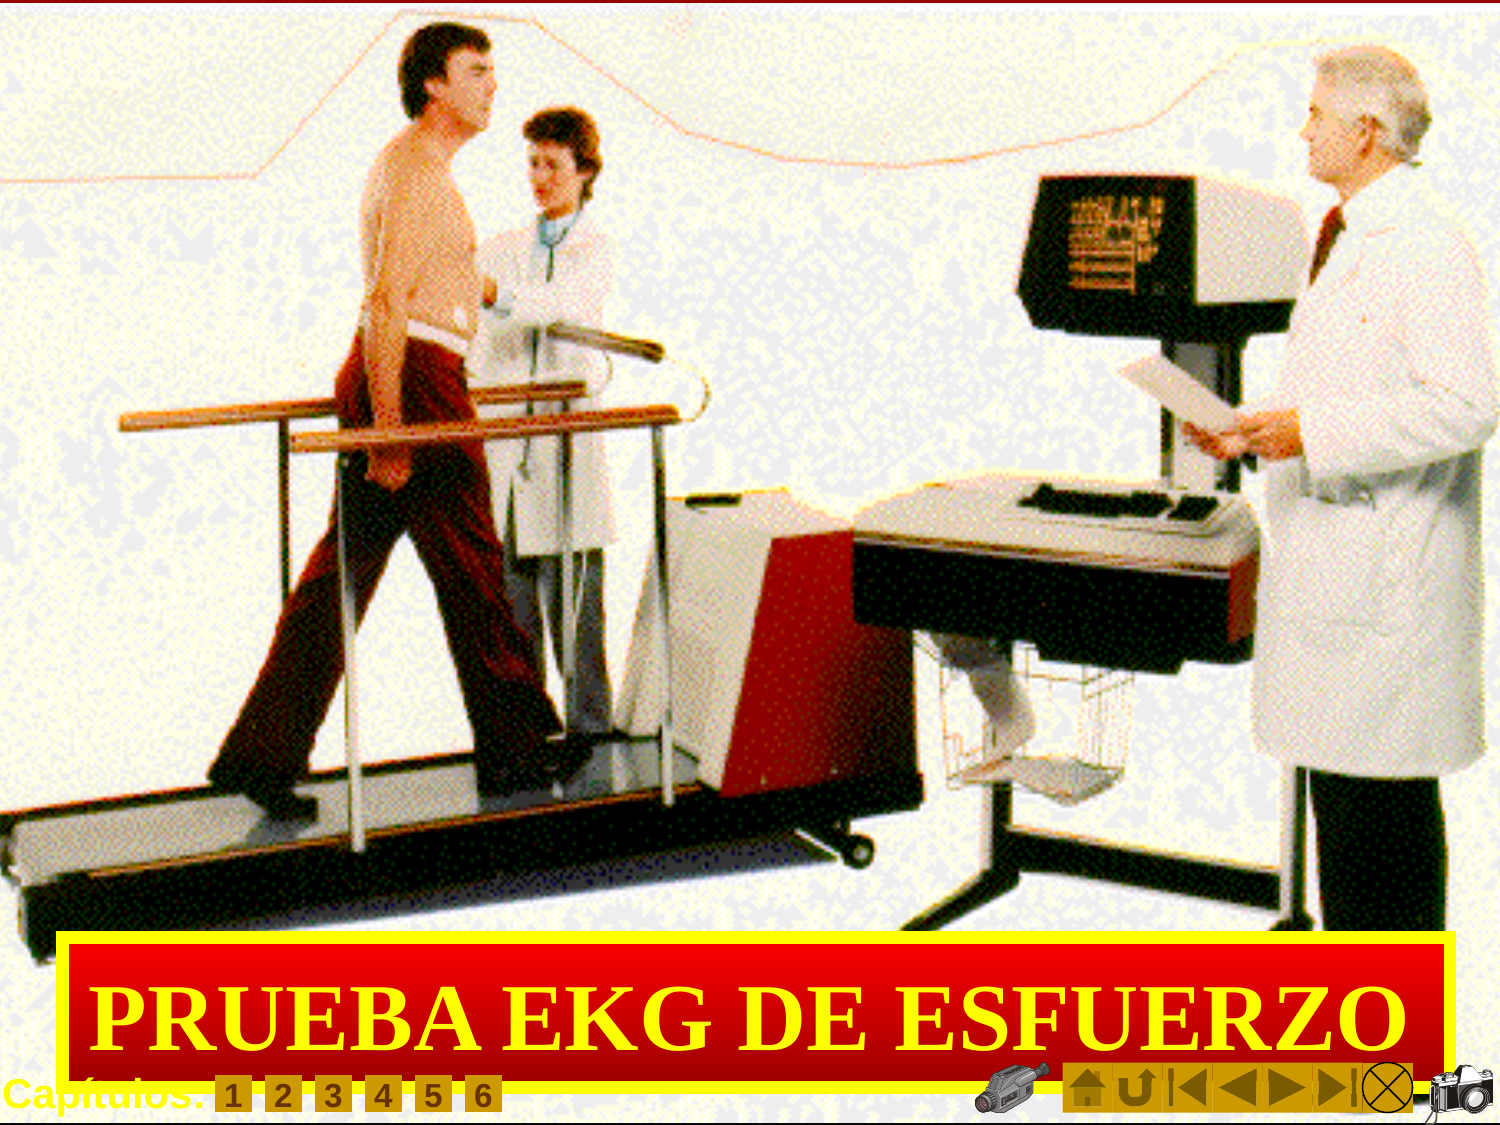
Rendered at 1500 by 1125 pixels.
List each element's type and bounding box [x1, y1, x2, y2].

picture [1424, 1064, 1493, 1125]
text_box [0, 0, 1500, 1125]
picture [974, 1062, 1050, 1113]
